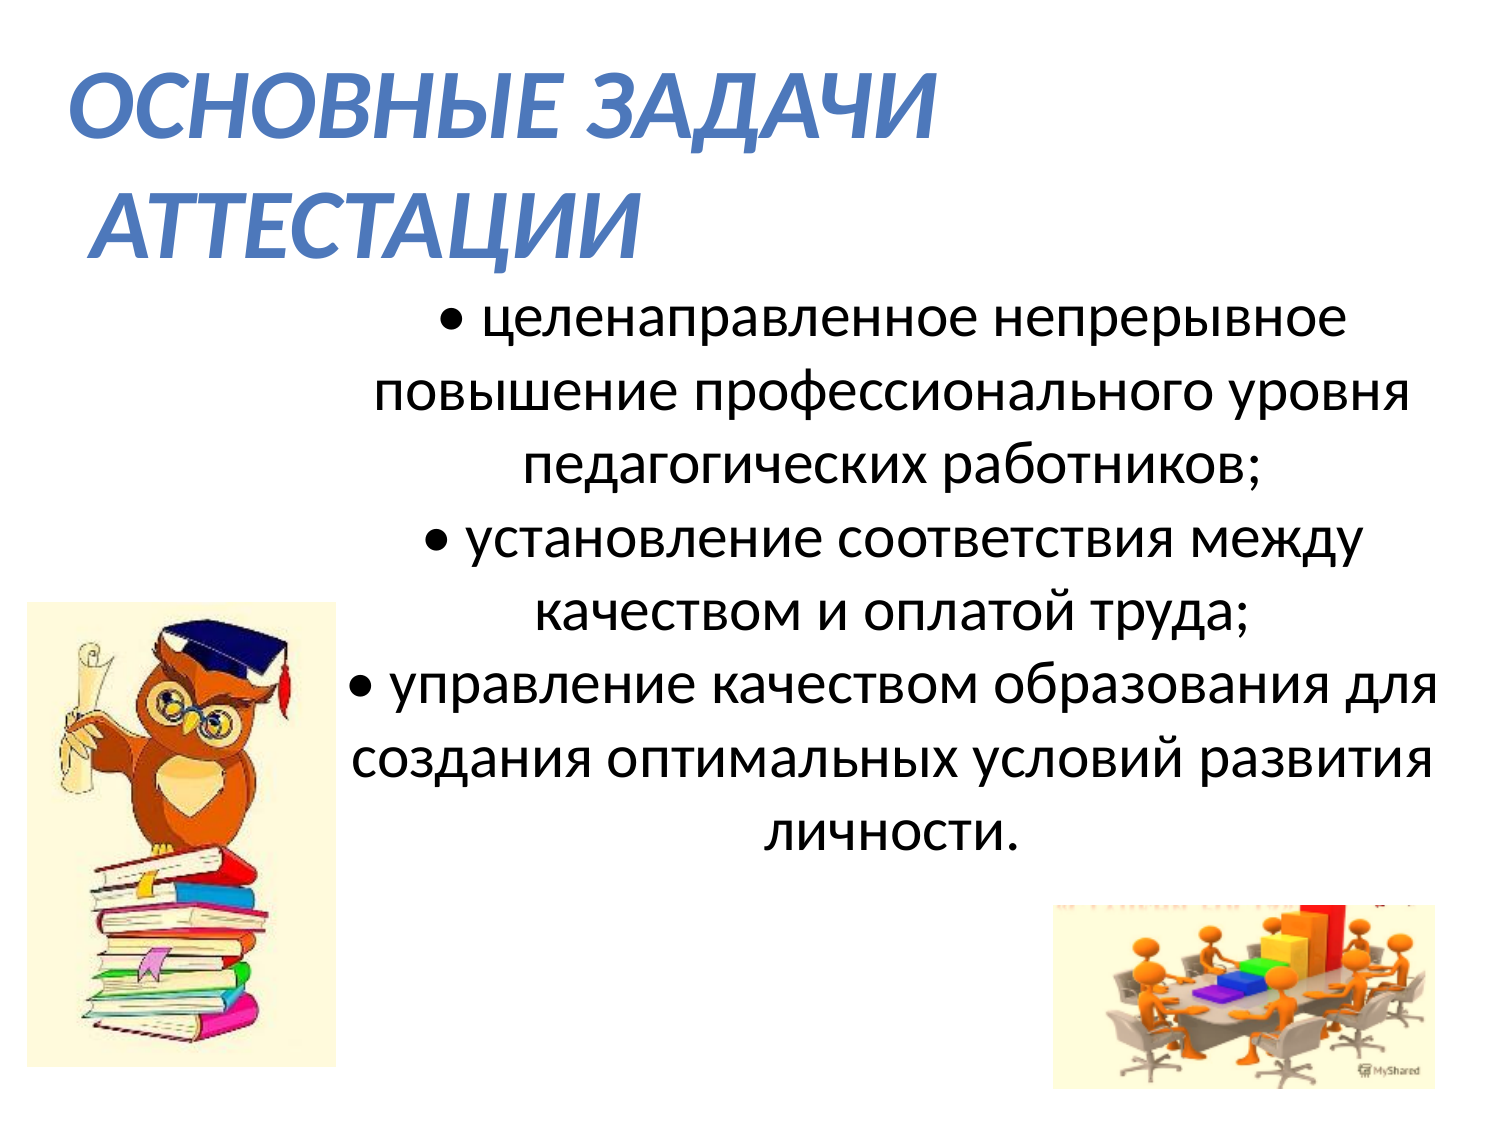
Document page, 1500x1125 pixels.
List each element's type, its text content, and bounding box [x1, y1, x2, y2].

text_box Основные задачи аттестации [53, 30, 1459, 286]
picture [26, 602, 337, 1067]
picture [1053, 904, 1435, 1089]
title • целенаправленное непрерывное повышение профессионального уровня педагогических работников; • установление соответствия между качеством и оплатой труда; • управление качеством образования для создания оптимальных условий развития личности. [326, 286, 1459, 976]
